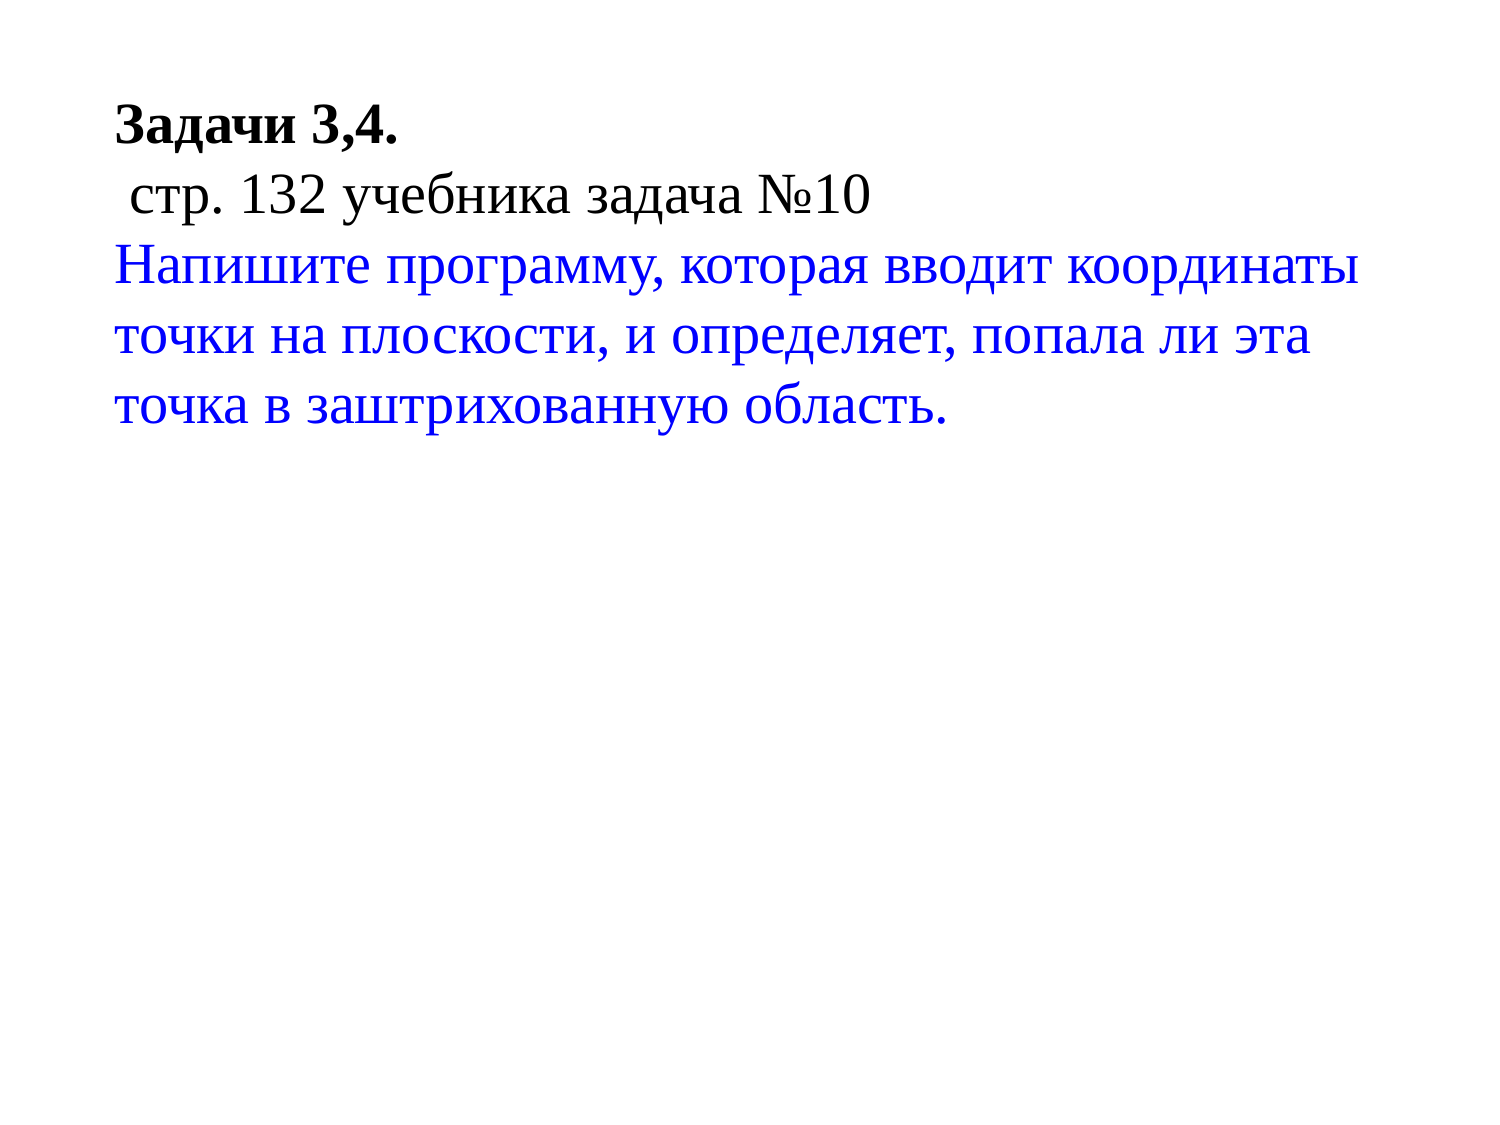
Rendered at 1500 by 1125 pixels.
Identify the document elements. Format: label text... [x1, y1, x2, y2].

text_box Задачи 3,4. стр. 132 учебника задача №10 Напишите программу, которая вводит координаты точки на плоскости, и определяет, попала ли эта точка в заштрихованную область. [100, 78, 1459, 513]
